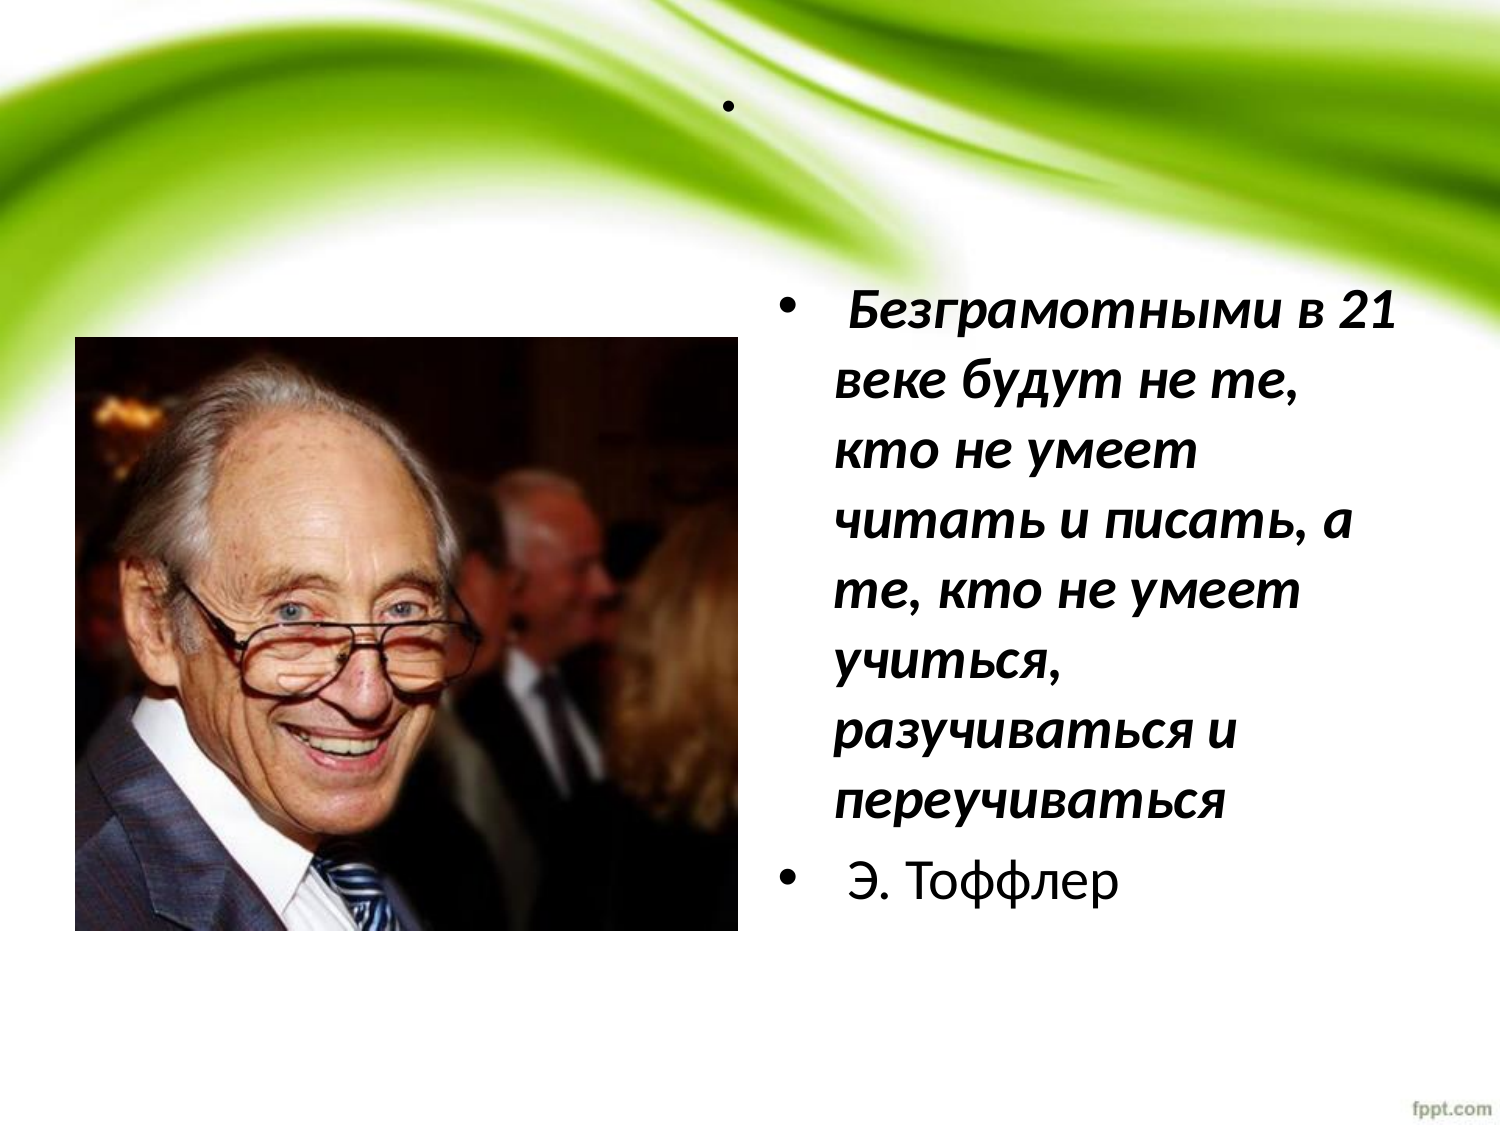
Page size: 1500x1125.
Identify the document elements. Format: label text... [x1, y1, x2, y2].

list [74, 336, 738, 931]
list Безграмотными в 21 веке будут не те, кто не умеет читать и писать, а те, кто не умеет учиться, разучиваться и переучиваться Э. Тоффлер [762, 262, 1425, 1005]
picture [0, 0, 1500, 1125]
title . [75, 136, 1425, 233]
